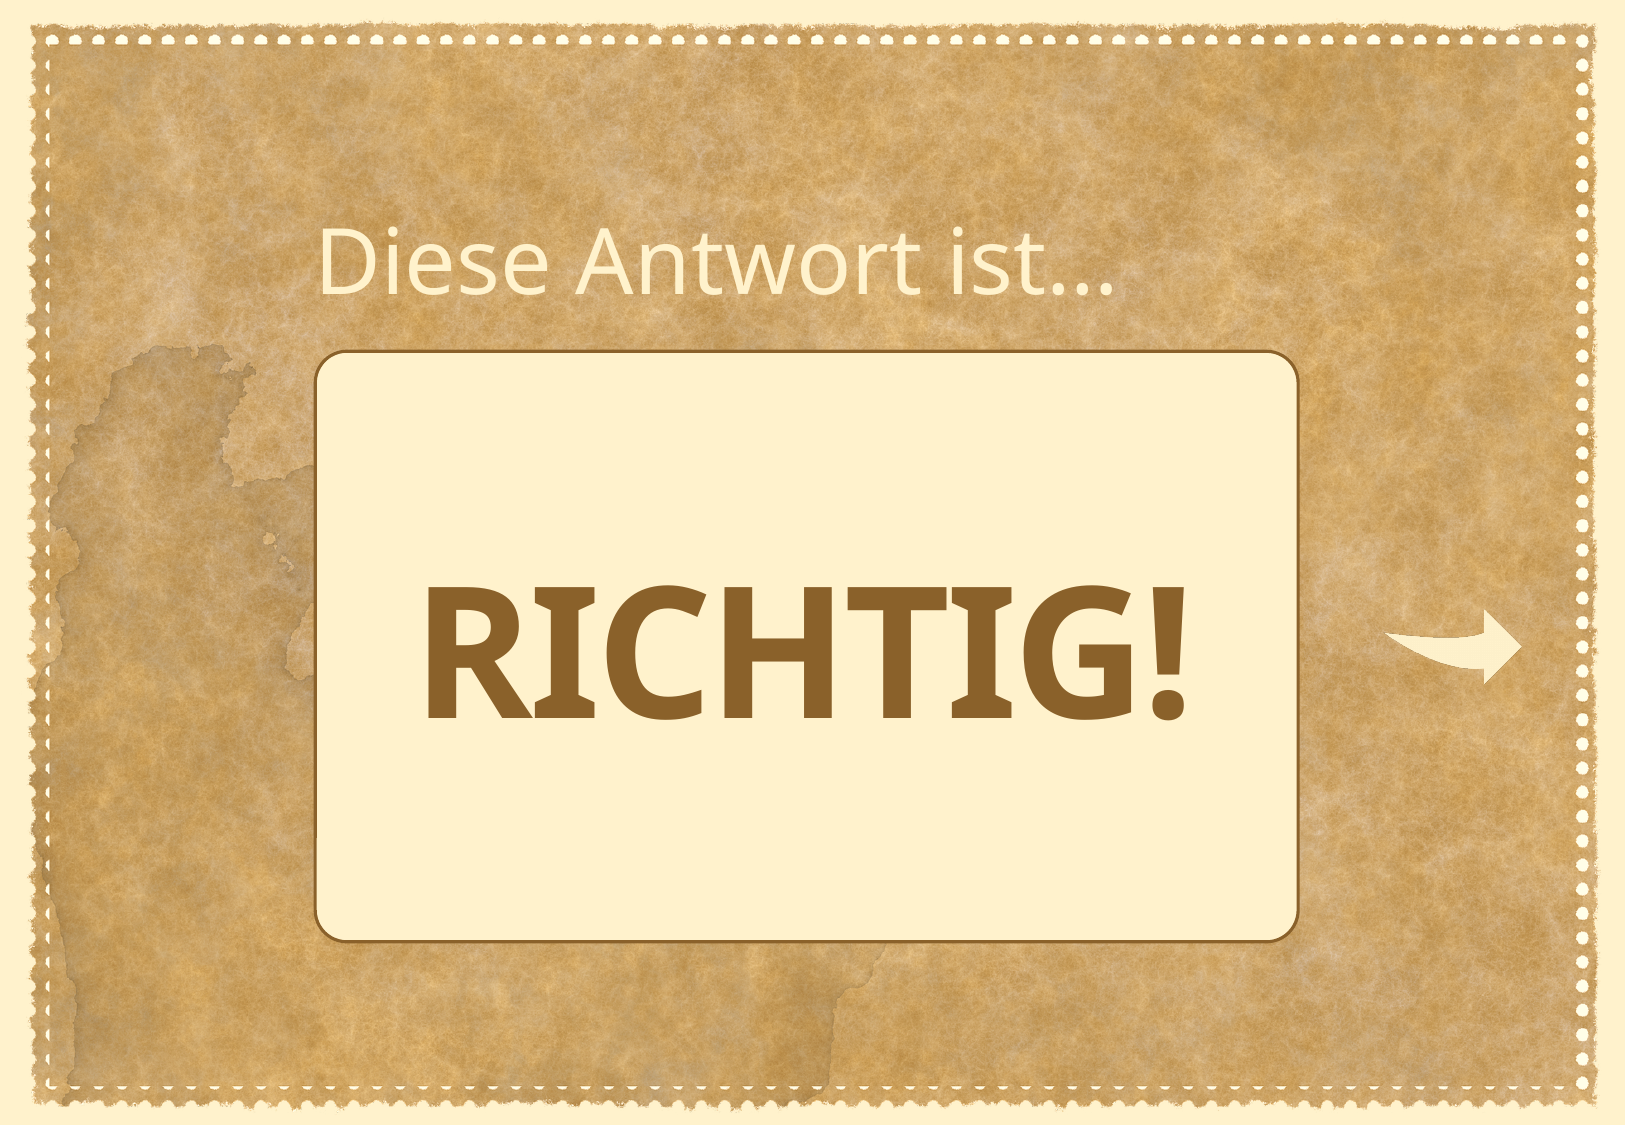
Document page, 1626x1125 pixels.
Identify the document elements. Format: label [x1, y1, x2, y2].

text_box [312, 351, 1299, 942]
picture [12, 9, 1613, 1122]
